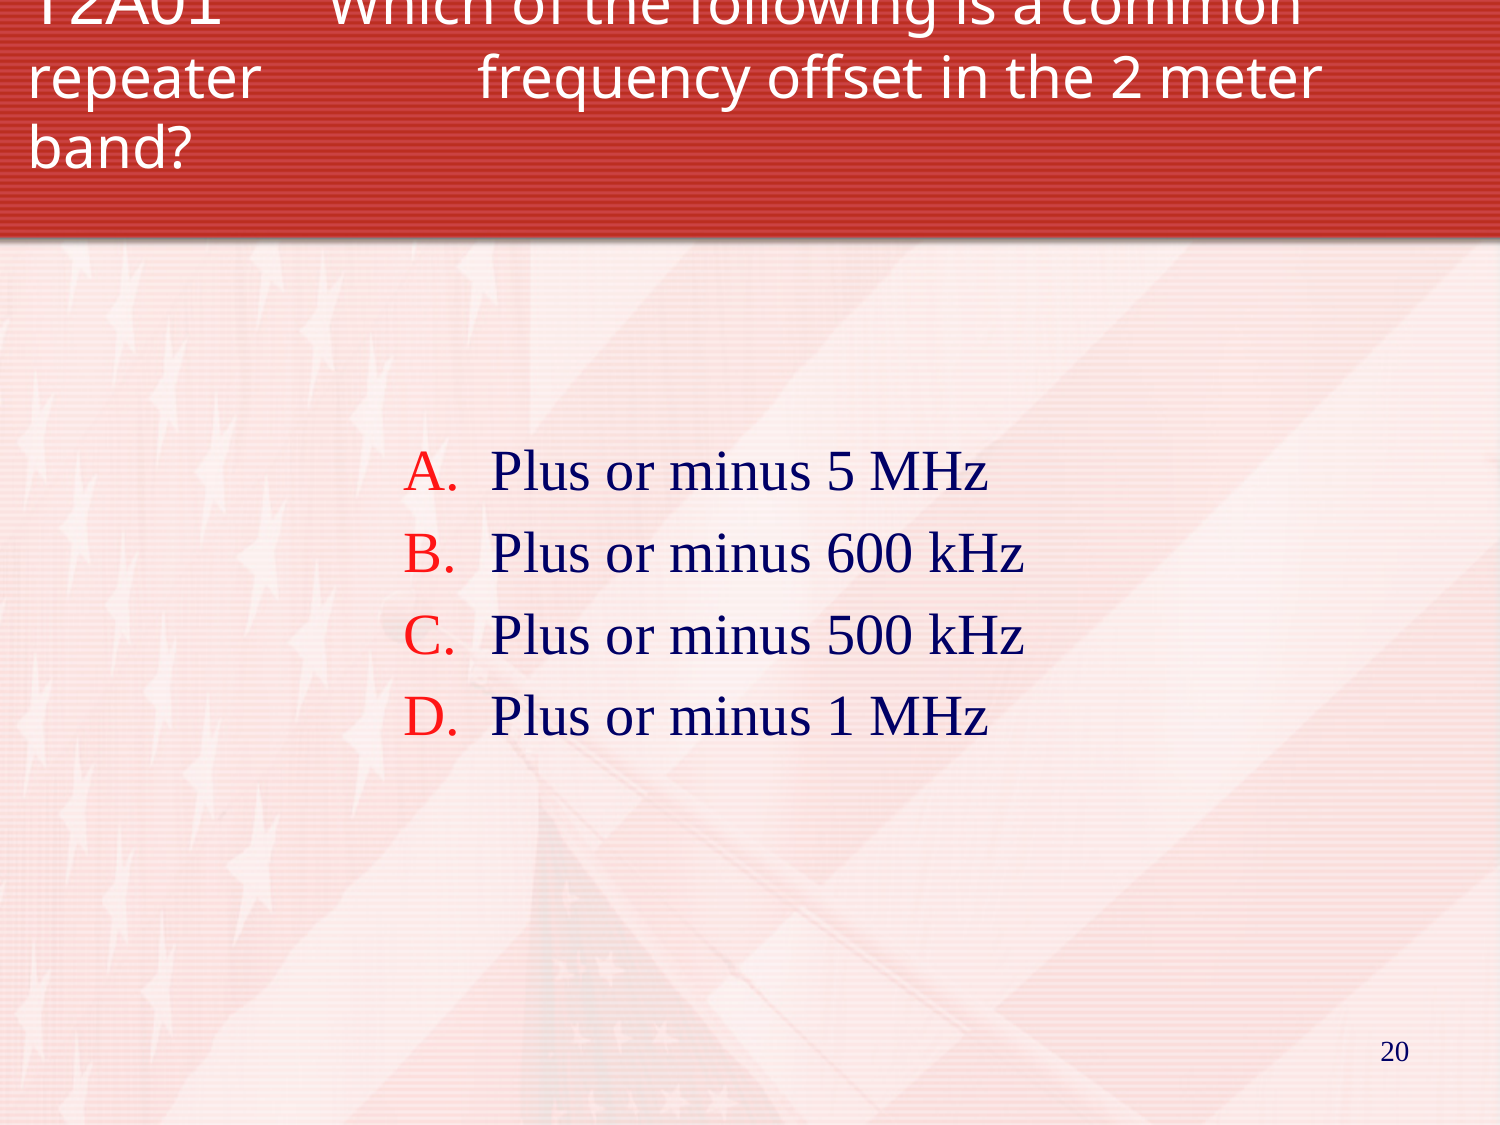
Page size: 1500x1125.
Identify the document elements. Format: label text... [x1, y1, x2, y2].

slide_number 20 [1074, 1024, 1426, 1103]
title T2A01 Which of the following is a common repeater frequency offset in the 2 meter band? [12, 0, 1500, 188]
list Plus or minus 5 MHz Plus or minus 600 kHz Plus or minus 500 kHz Plus or minus 1 MHz [312, 425, 1163, 763]
picture [0, 0, 1500, 1125]
